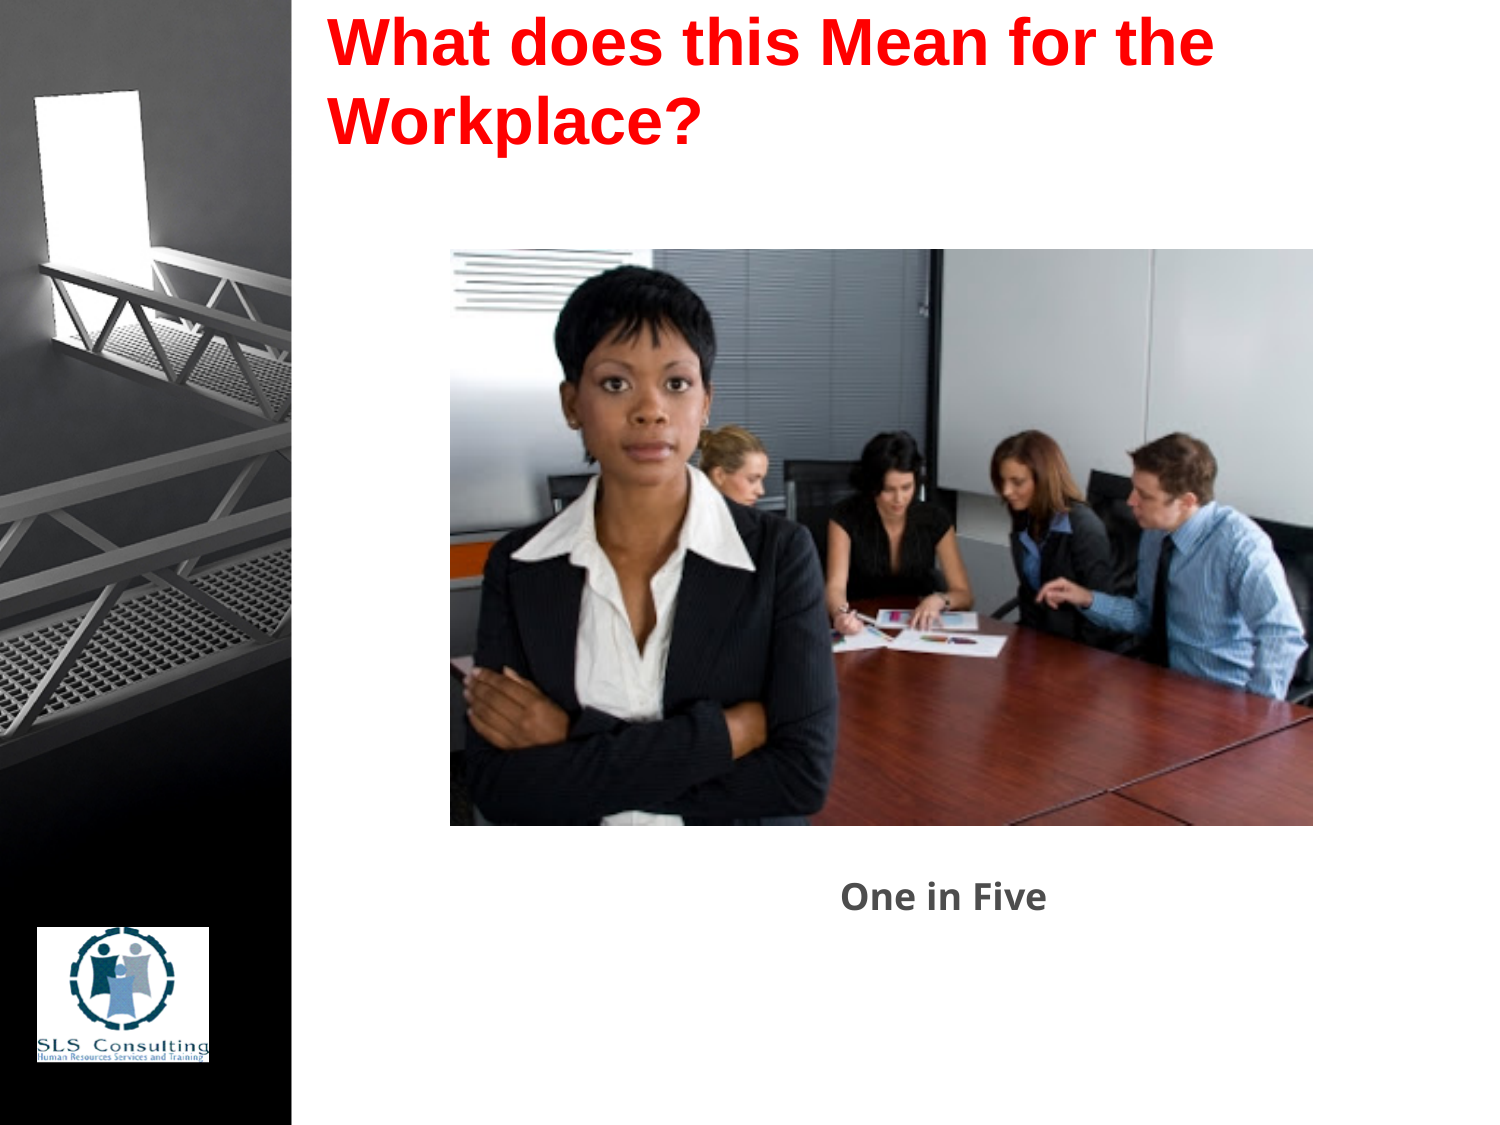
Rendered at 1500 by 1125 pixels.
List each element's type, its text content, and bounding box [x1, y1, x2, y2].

text_box One in Five [824, 865, 1113, 926]
list [312, 148, 1471, 1107]
picture [0, 0, 1500, 1125]
title What does this Mean for the Workplace? [312, 18, 1471, 138]
